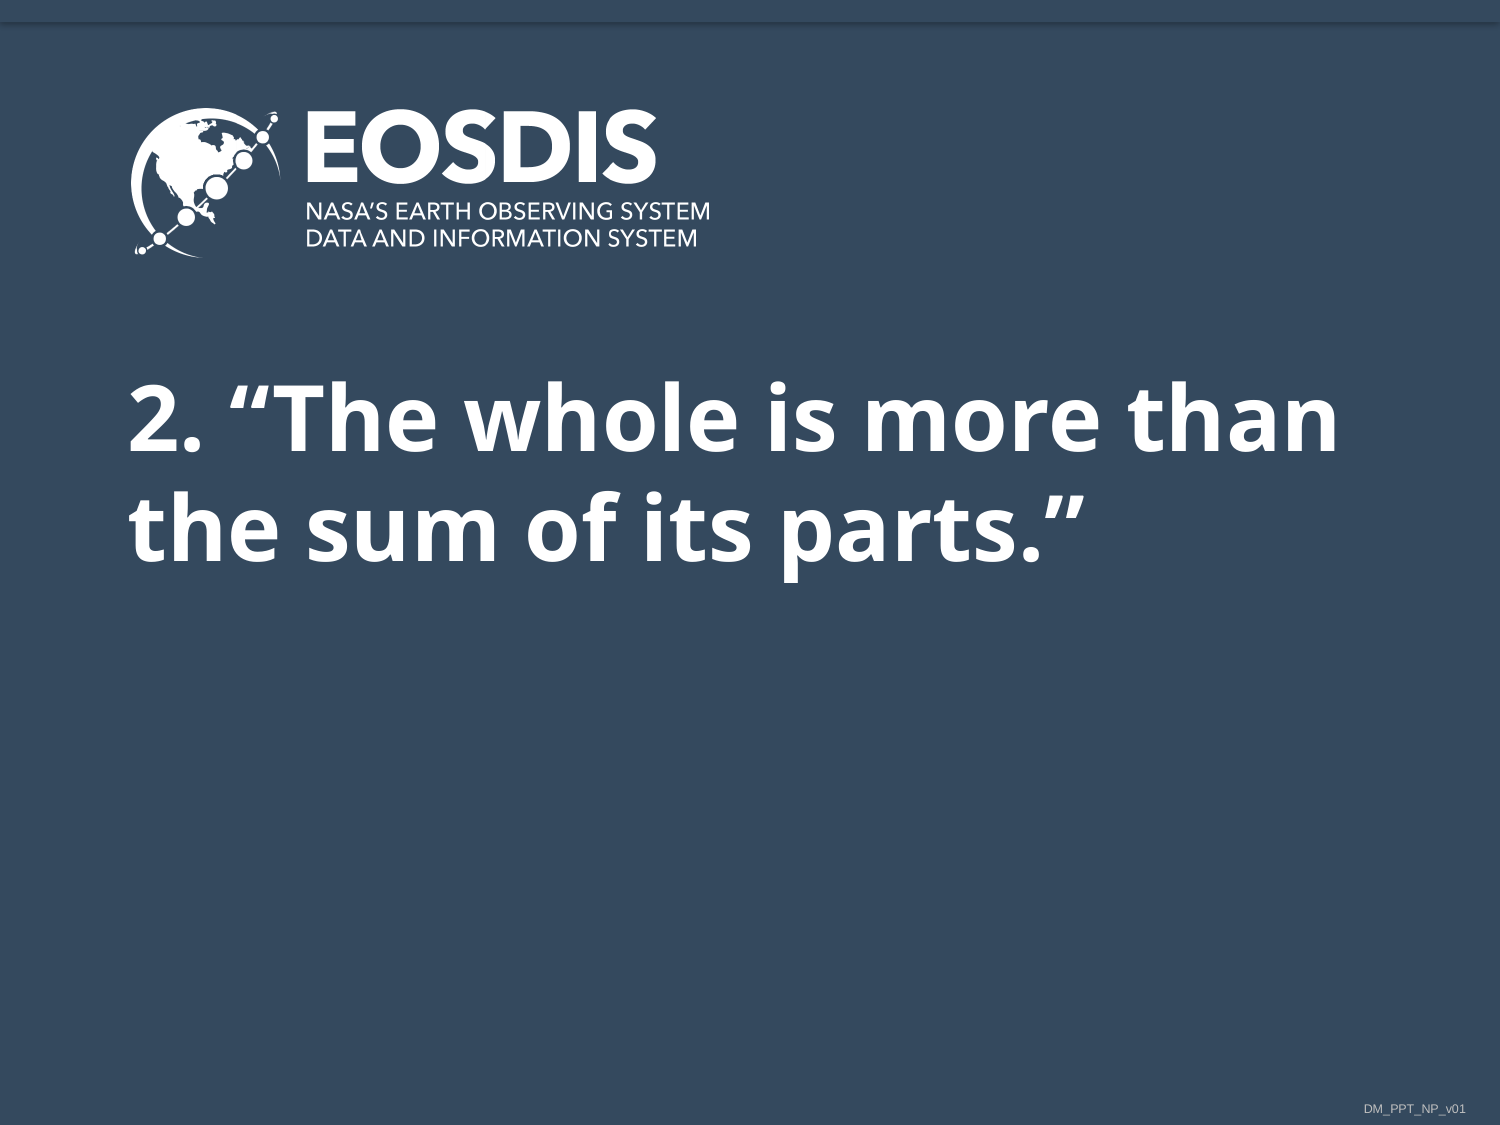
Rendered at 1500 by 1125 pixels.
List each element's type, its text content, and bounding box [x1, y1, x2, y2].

title 2. “The whole is more than the sum of its parts.” [112, 349, 1388, 591]
picture [112, 78, 859, 290]
